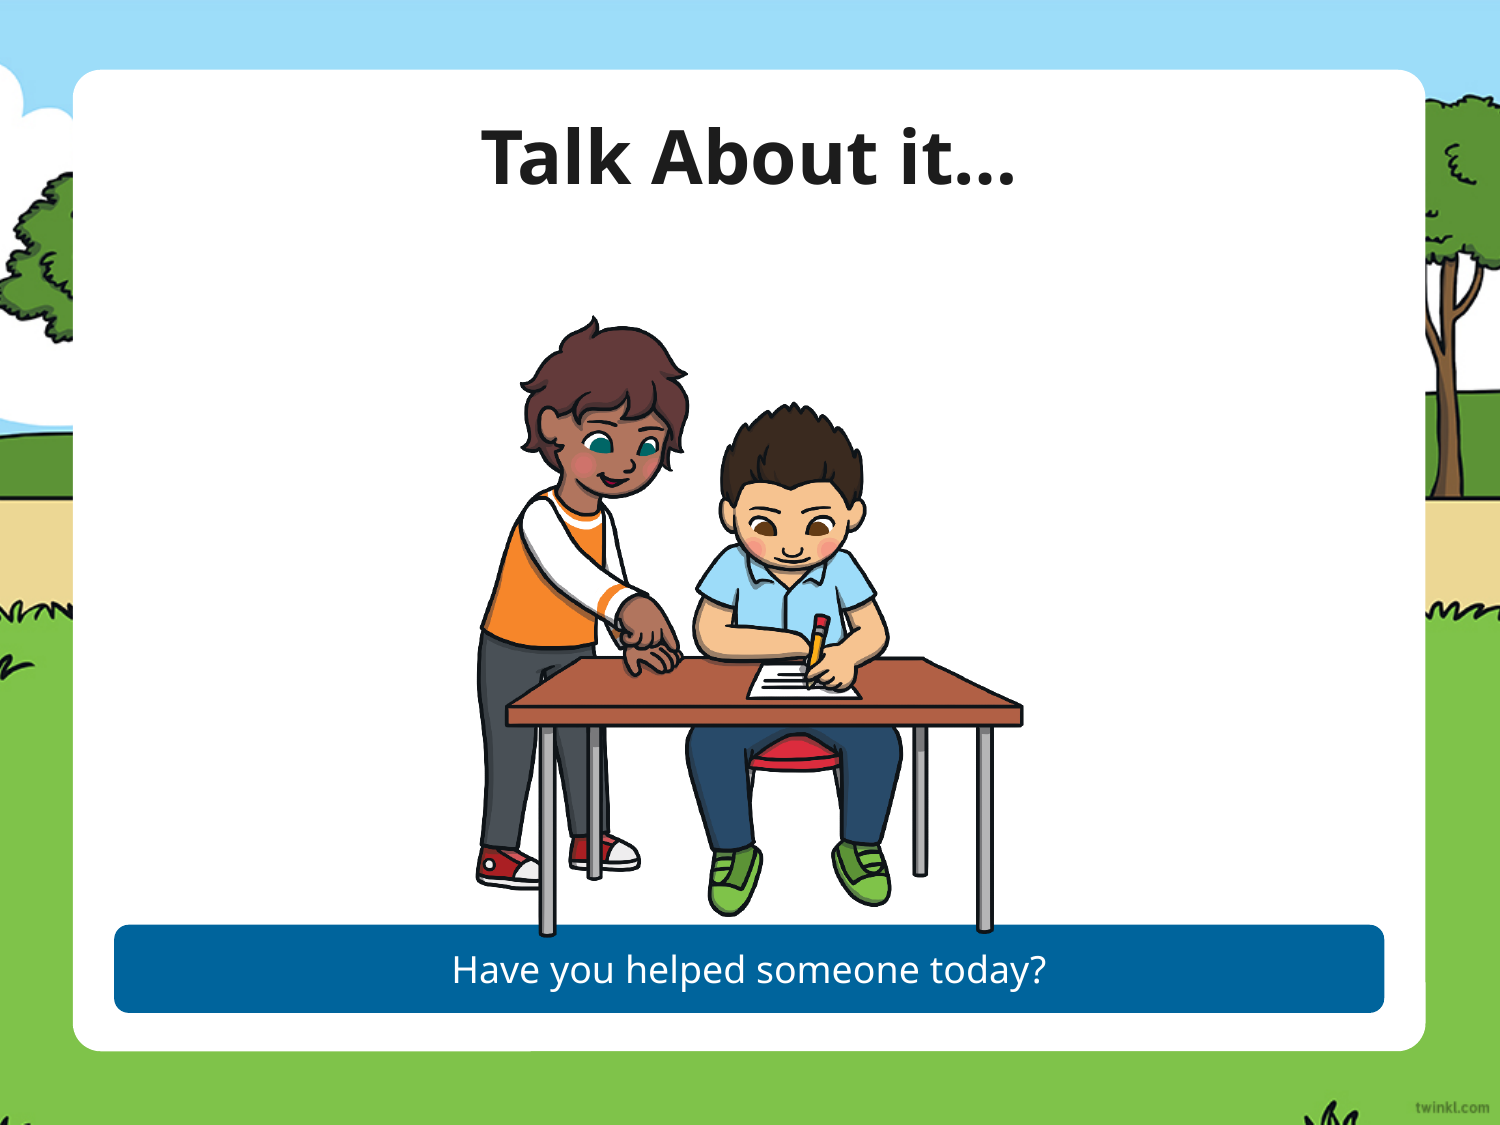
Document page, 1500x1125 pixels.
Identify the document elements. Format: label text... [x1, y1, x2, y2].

picture [0, 0, 1500, 1125]
text_box Have you helped someone today? [113, 923, 1386, 1014]
title Talk About it… [73, 76, 1426, 244]
